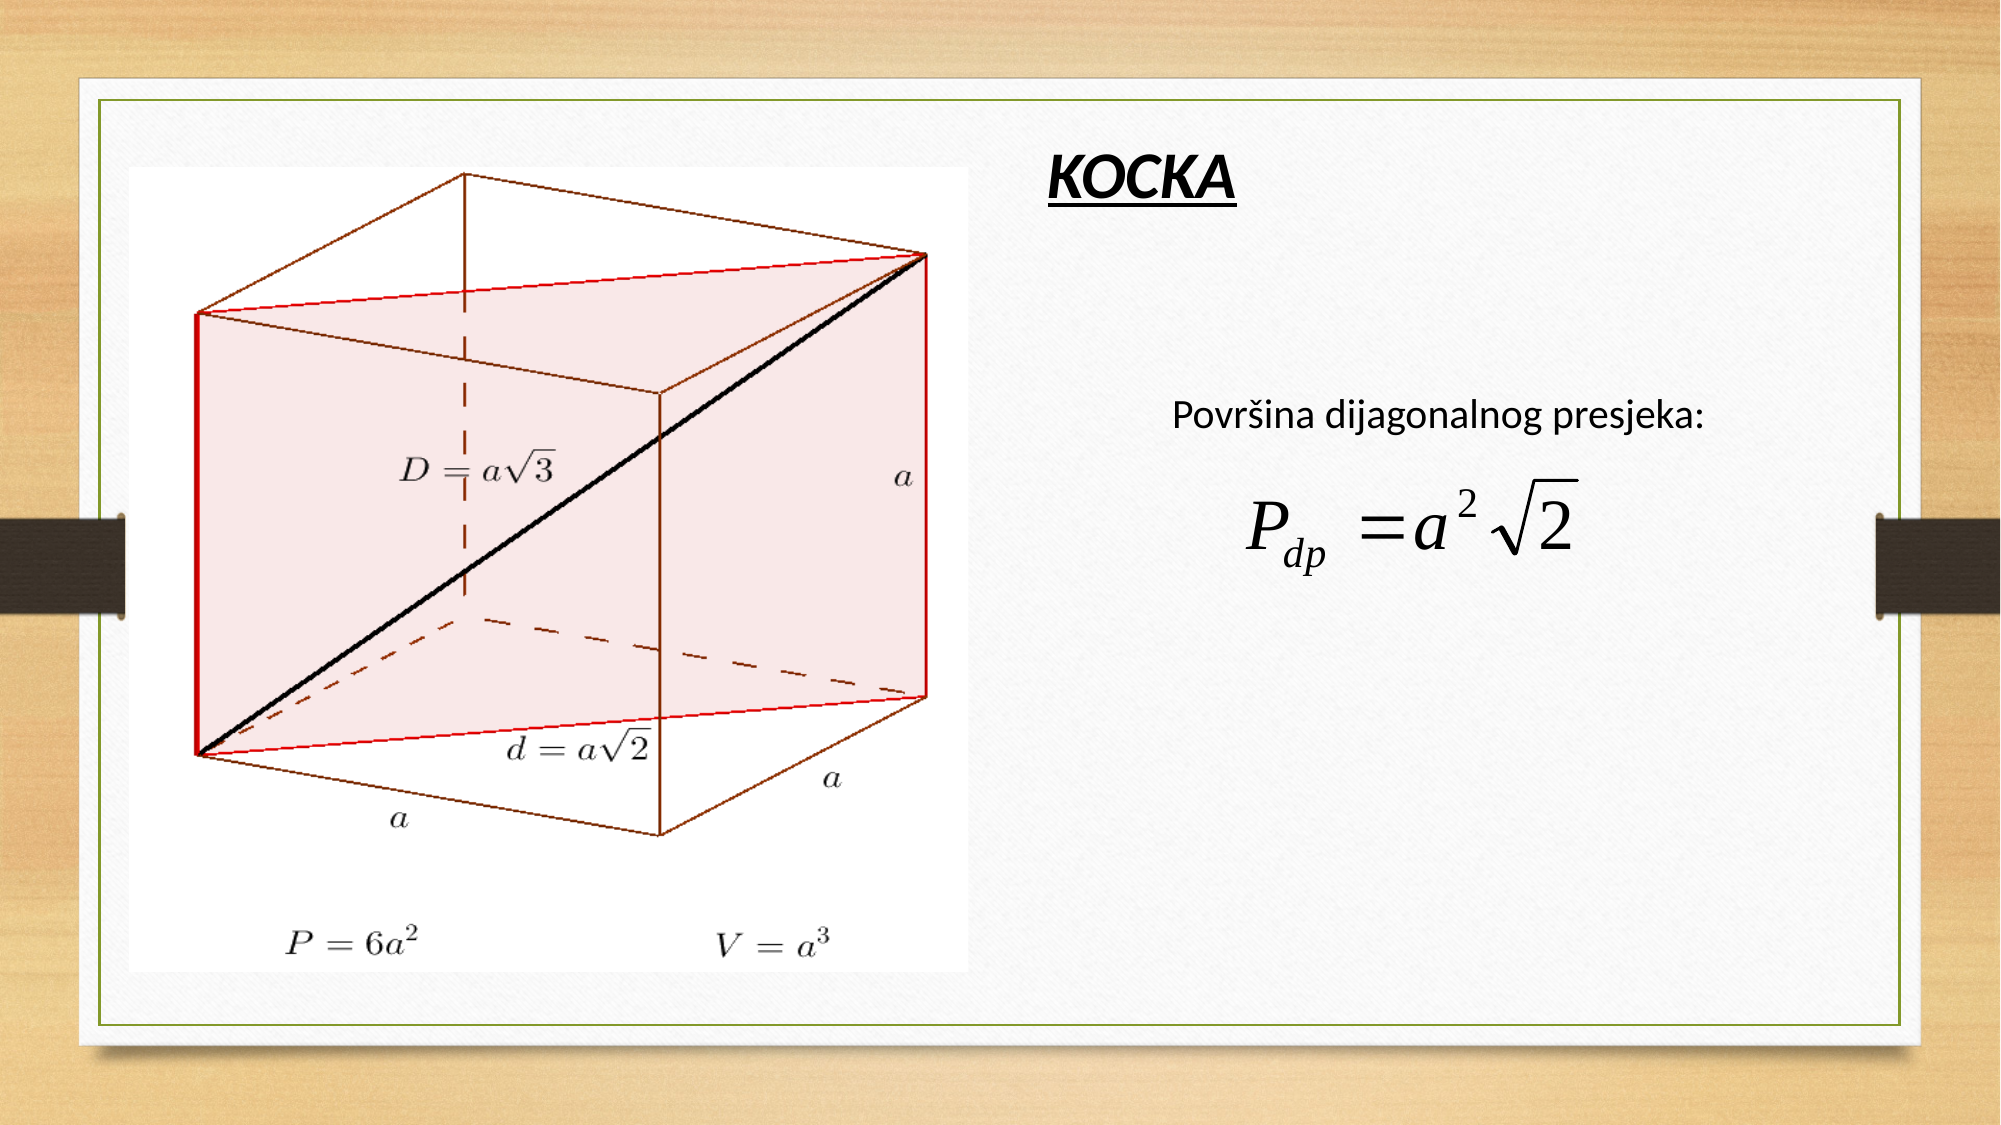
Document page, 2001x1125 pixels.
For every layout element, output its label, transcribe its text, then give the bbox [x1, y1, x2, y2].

text_box Površina dijagonalnog presjeka: [1157, 379, 1731, 445]
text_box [1233, 464, 1596, 592]
text_box KOCKA [1033, 118, 1386, 219]
text_box [1596, 528, 2000, 540]
picture [0, 0, 2001, 1125]
